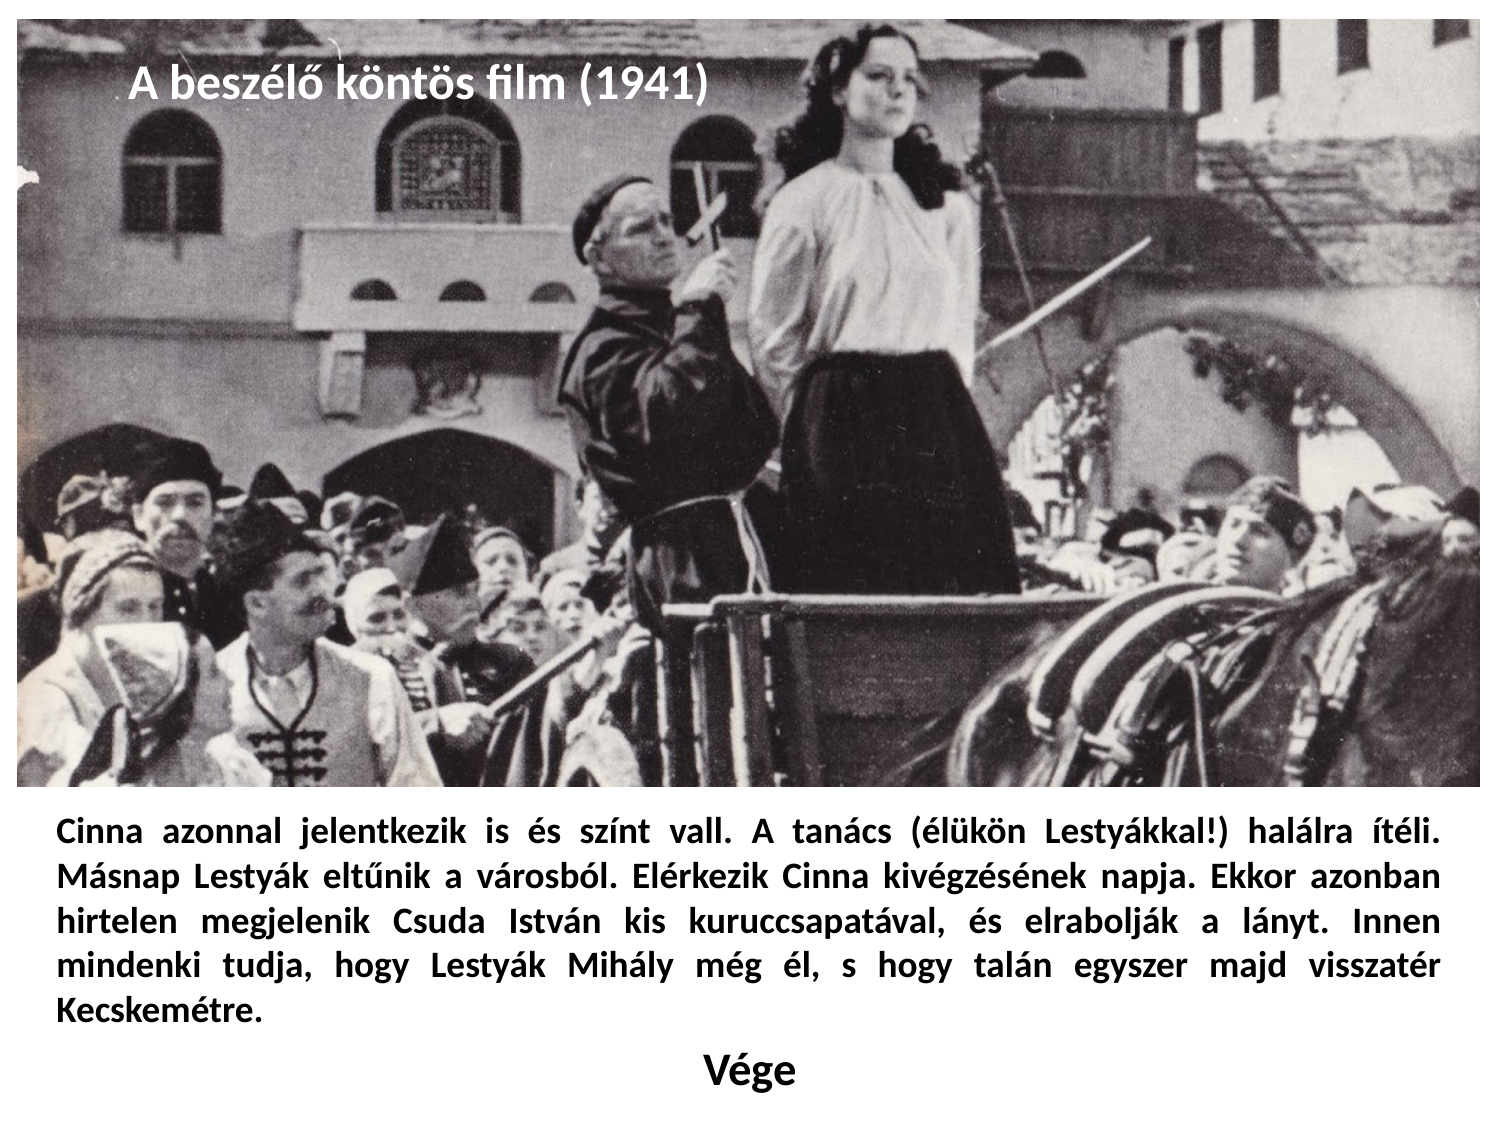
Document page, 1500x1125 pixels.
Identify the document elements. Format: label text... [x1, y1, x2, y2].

picture [17, 18, 1481, 787]
list Cinna azonnal jelentkezik is és színt vall. A tanács (élükön Lestyákkal!) halálra ítéli. Másnap Lestyák eltűnik a városból. Elérkezik Cinna kivégzésének napja. Ekkor azonban hirtelen megjelenik Csuda István kis kuruccsapatával, és elrabolják a lányt. Innen mindenki tudja, hogy Lestyák Mihály még él, s hogy talán egyszer majd visszatér Kecskemétre. Vége [41, 798, 1459, 1106]
